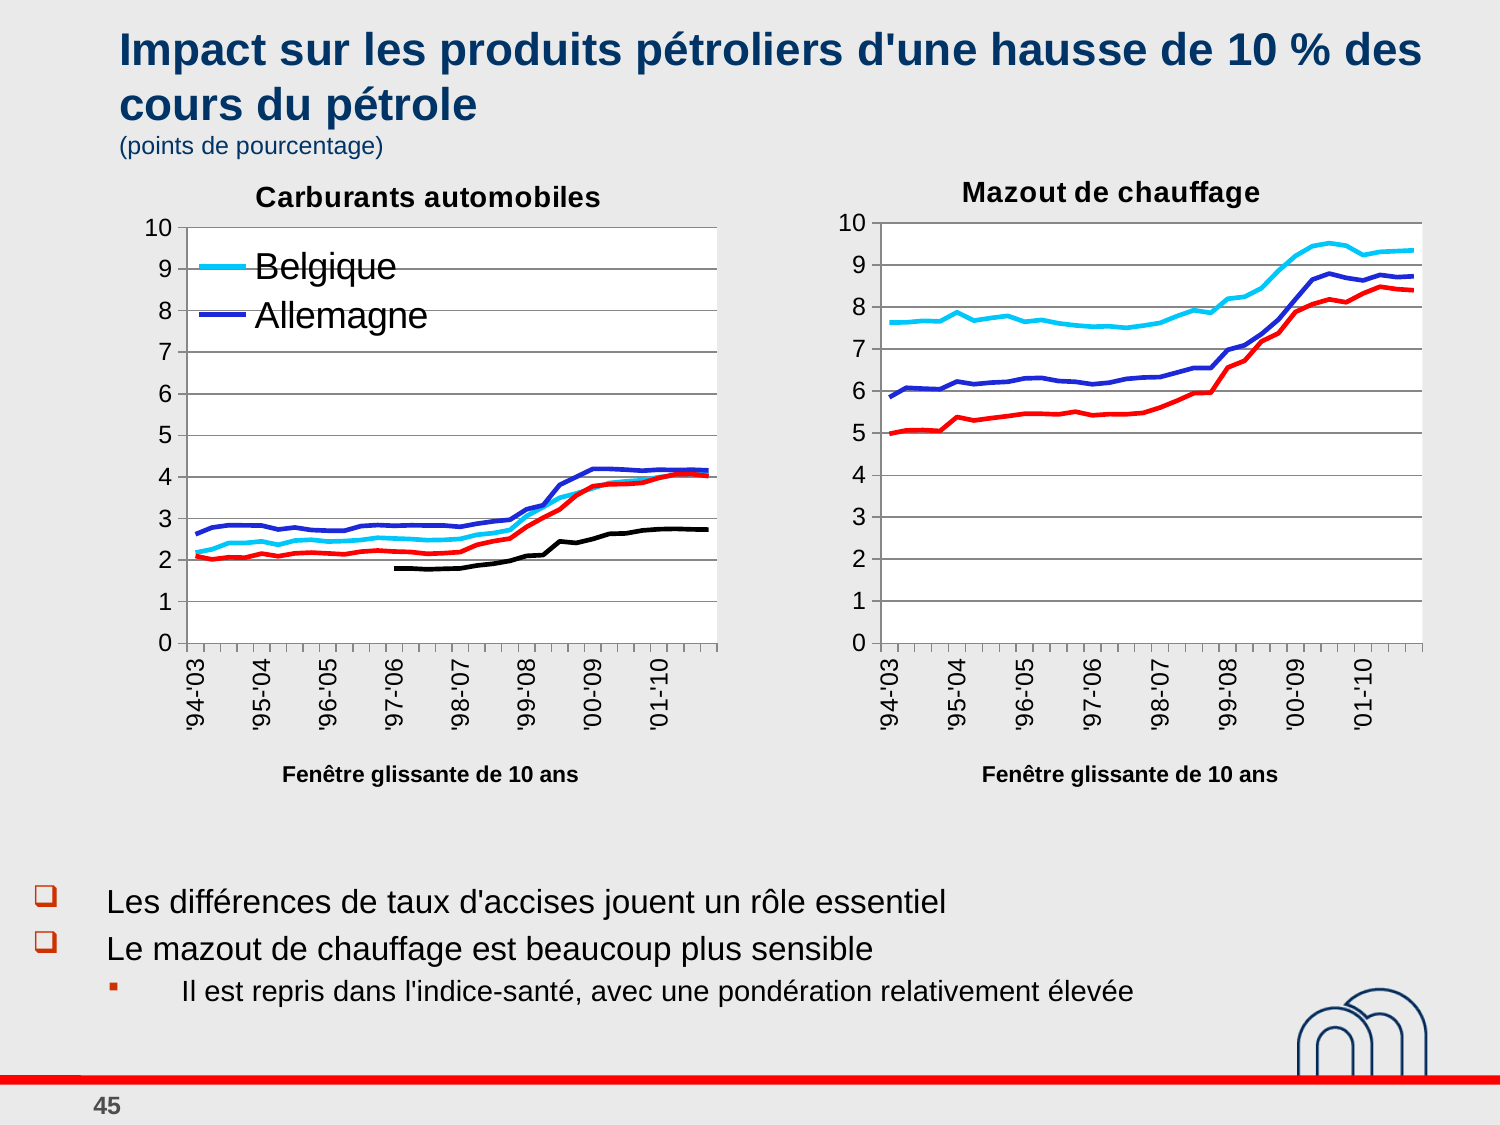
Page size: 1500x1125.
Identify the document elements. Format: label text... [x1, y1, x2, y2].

chart [107, 146, 741, 953]
text_box Les différences de taux d'accises jouent un rôle essentiel Le mazout de chauffage est beaucoup plus sensible Il est repris dans l'indice-santé, avec une pondération relativement élevée [18, 872, 1500, 1021]
title Impact sur les produits pétroliers d'une hausse de 10 % des cours du pétrole (points de pourcentage) [103, 11, 1465, 74]
chart [790, 143, 1424, 938]
slide_number 45 [41, 1081, 174, 1125]
picture [1297, 1021, 1429, 1075]
